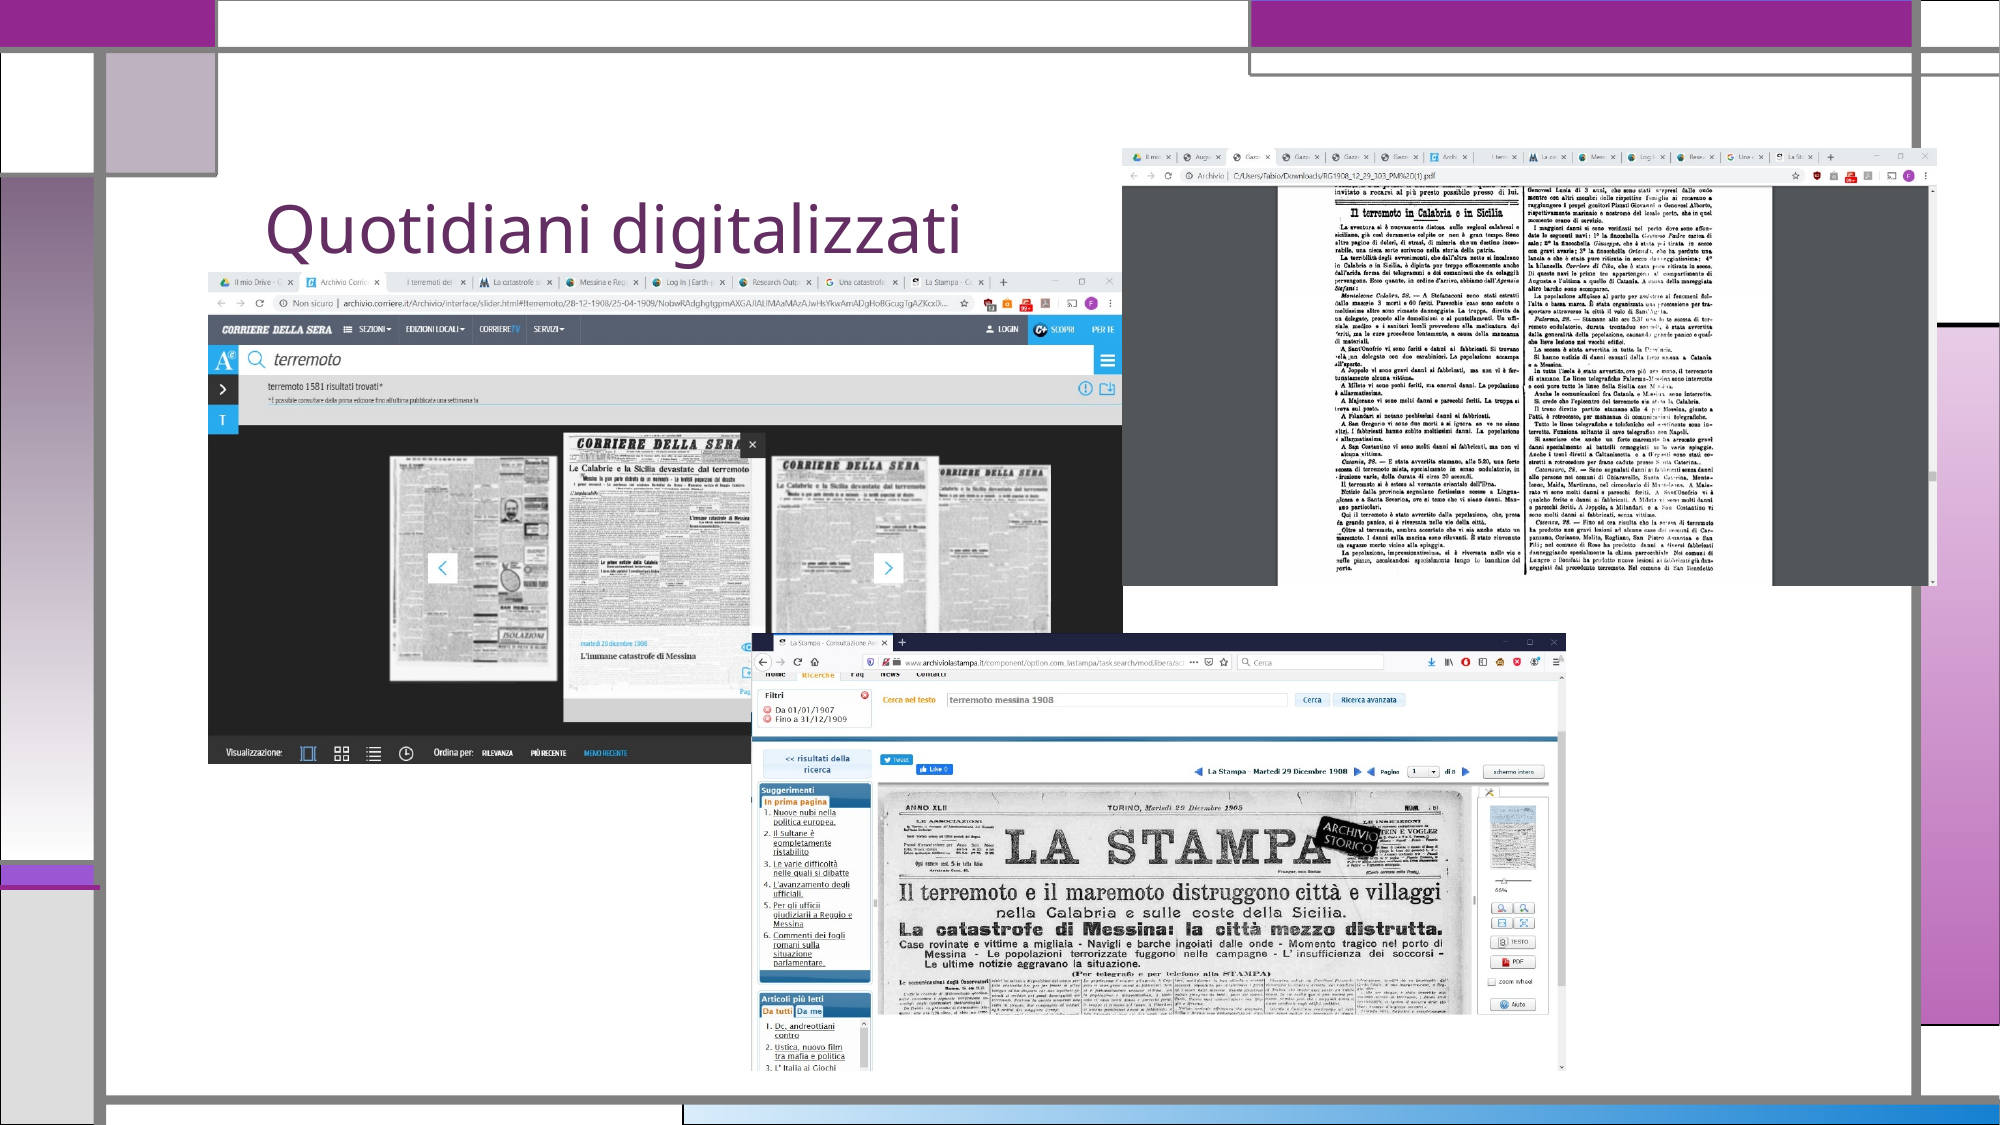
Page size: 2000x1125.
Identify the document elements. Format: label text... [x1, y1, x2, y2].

picture [1122, 148, 1937, 586]
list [208, 272, 1123, 764]
picture [751, 633, 1566, 1071]
title Quotidiani digitalizzati [249, 87, 1825, 272]
